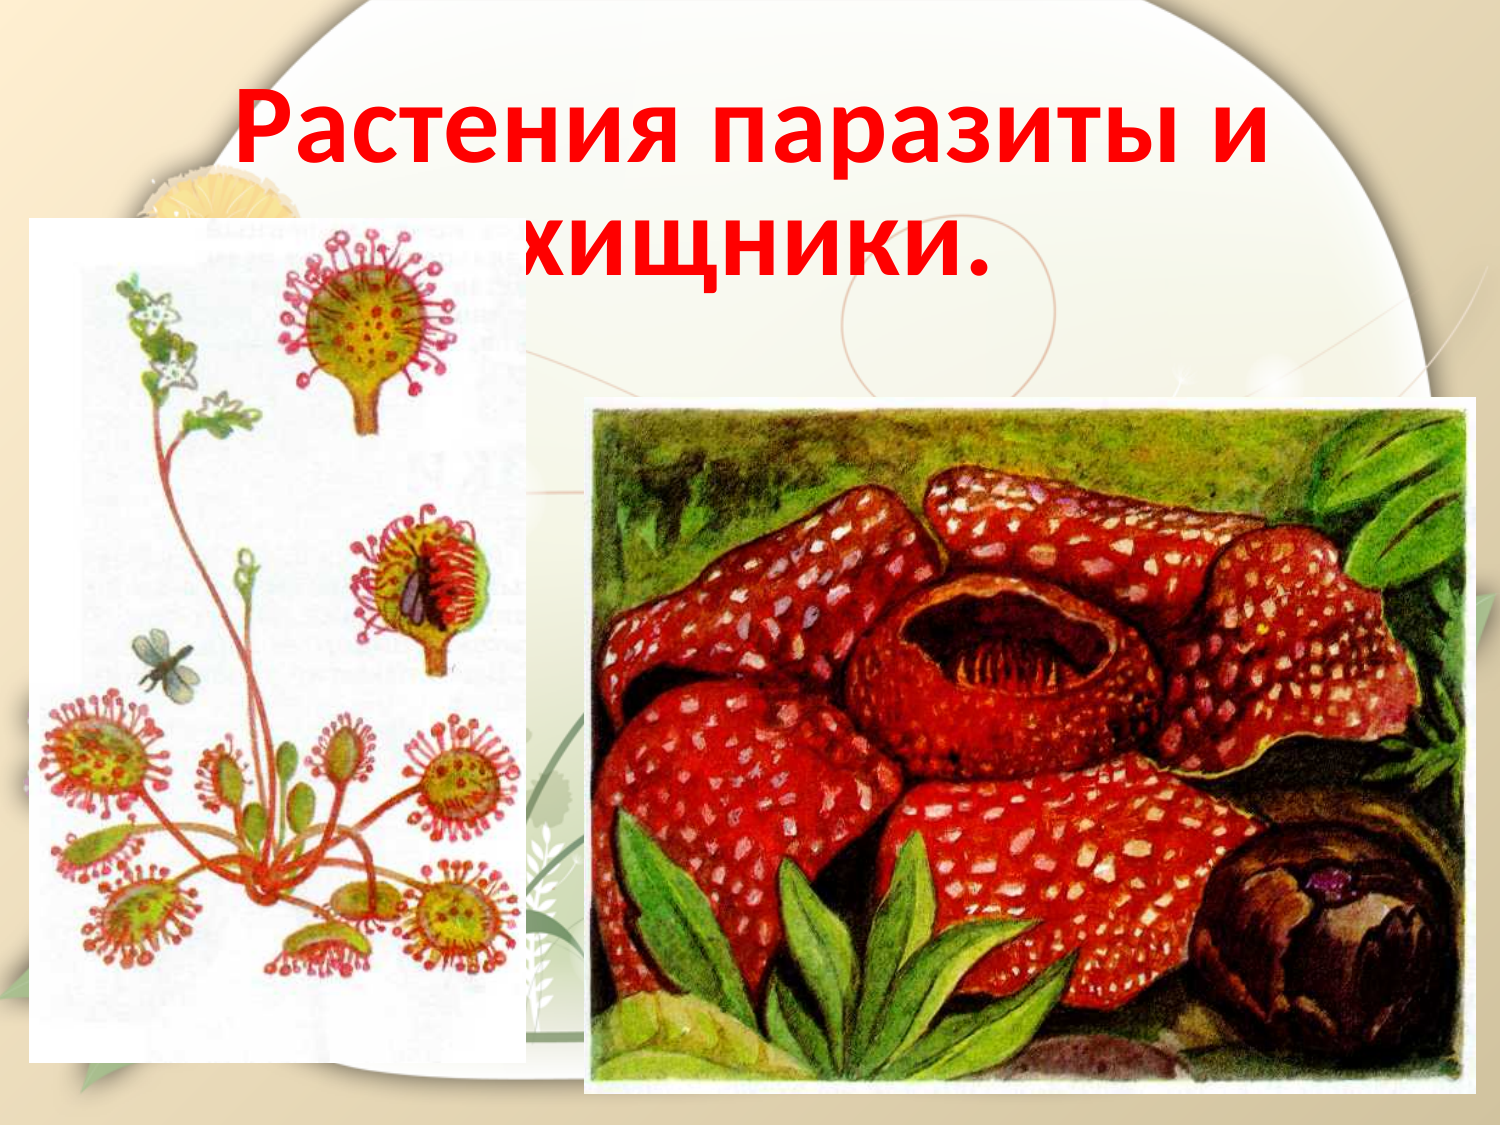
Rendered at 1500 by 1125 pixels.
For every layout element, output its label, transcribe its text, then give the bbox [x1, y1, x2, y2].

picture [0, 0, 1500, 1125]
title Растения паразиты и хищники. [117, 70, 1393, 312]
